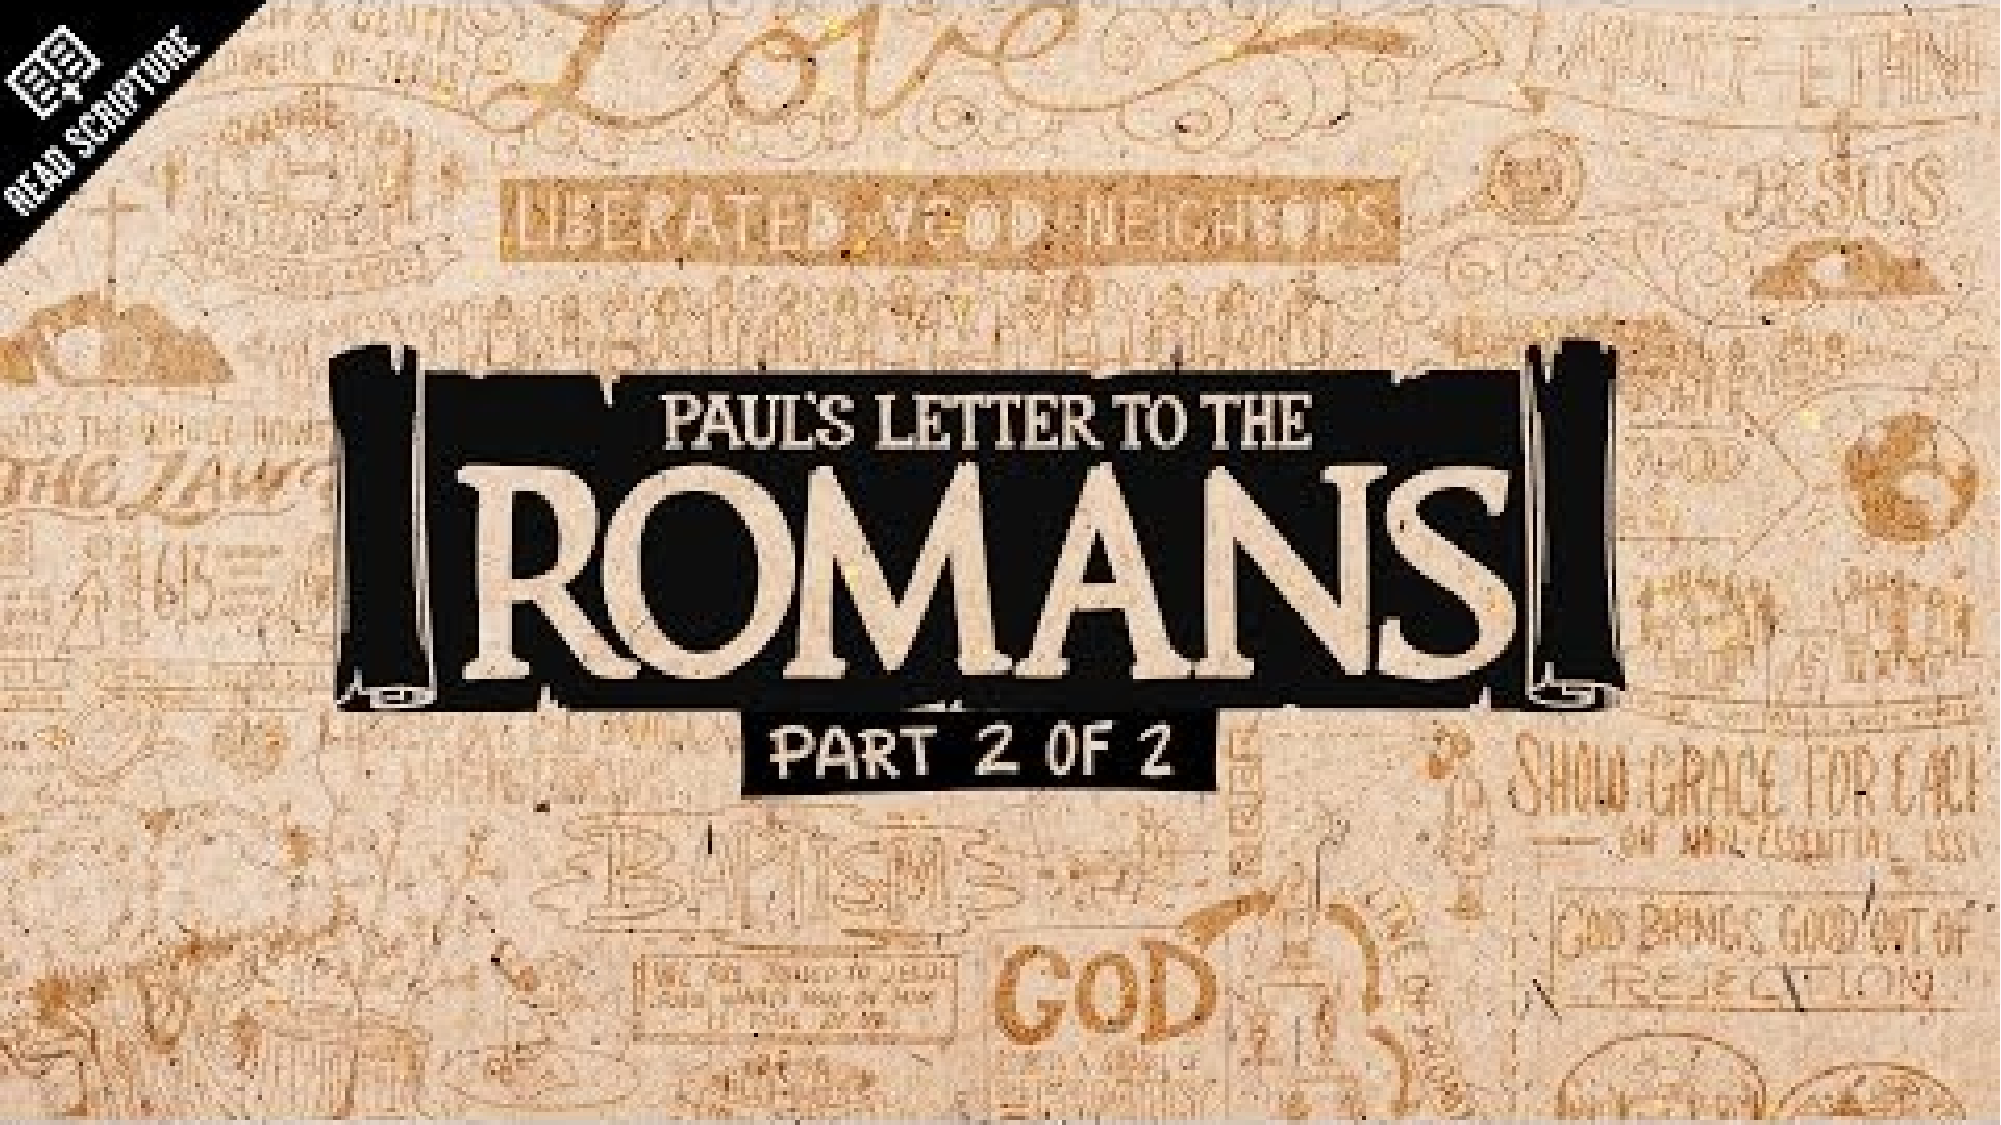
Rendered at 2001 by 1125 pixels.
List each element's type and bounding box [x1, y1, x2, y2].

text_box [0, 0, 2000, 1125]
